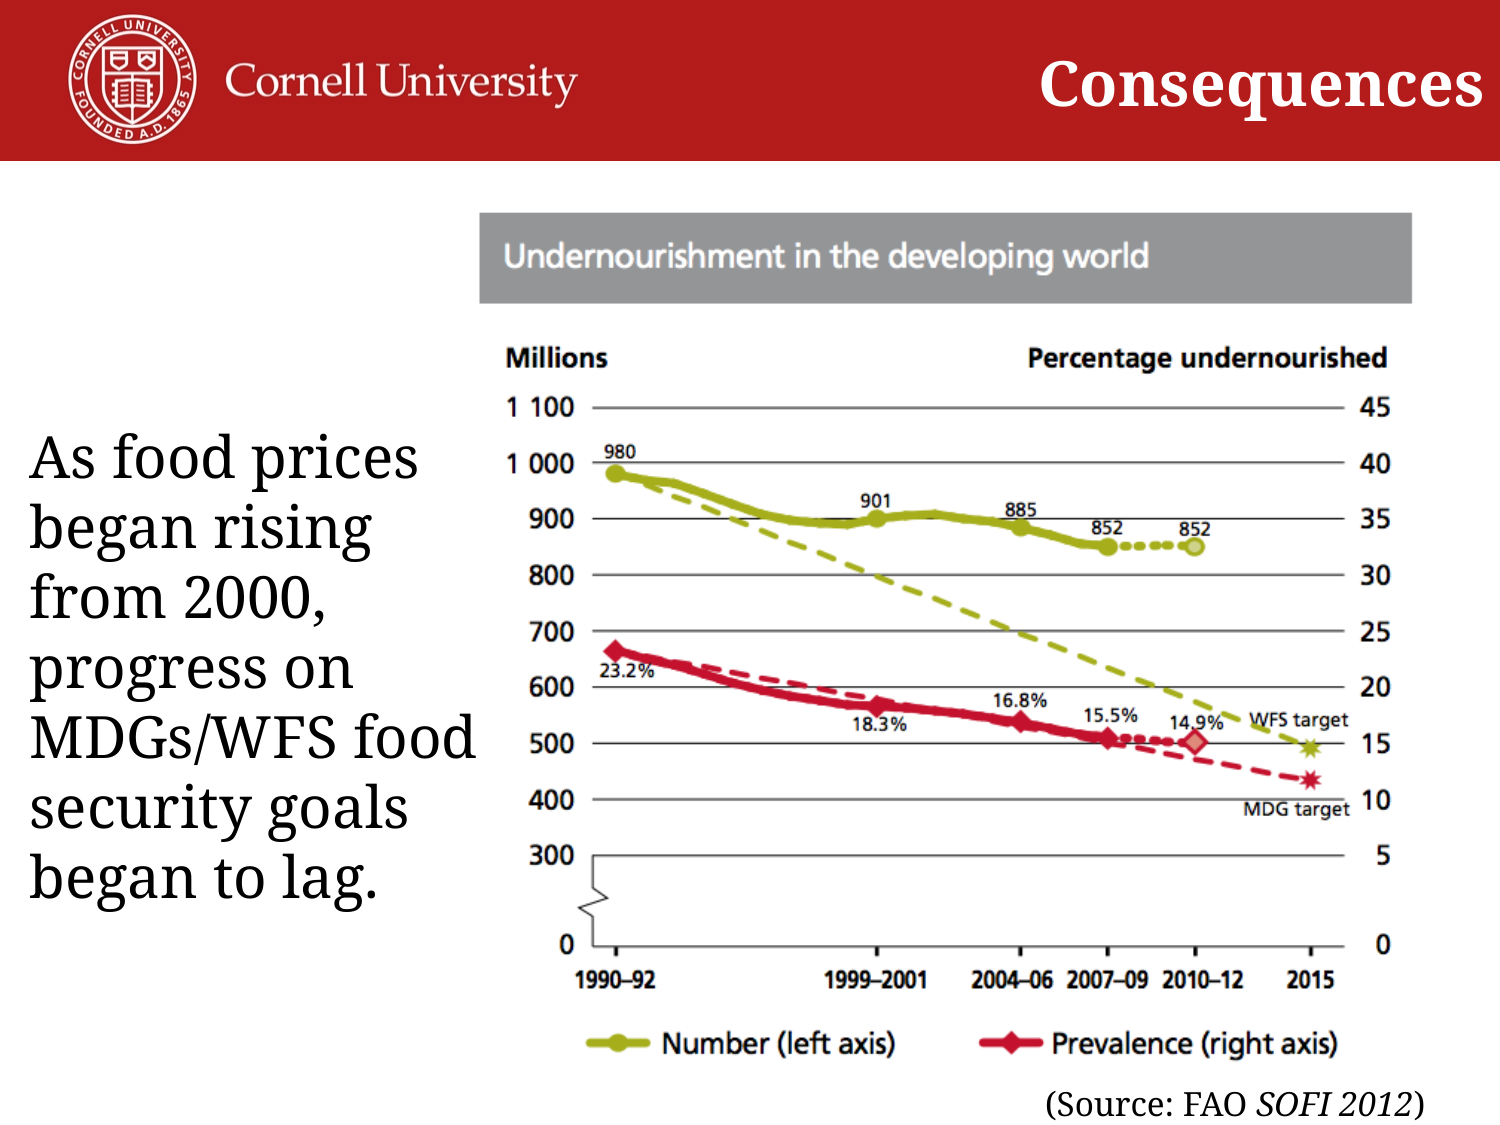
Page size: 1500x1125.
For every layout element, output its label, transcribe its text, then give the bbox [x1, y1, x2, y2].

picture [0, 0, 1500, 162]
picture [430, 212, 1500, 1071]
text_box As food prices began rising from 2000, progress on MDGs/WFS food security goals began to lag. [14, 412, 425, 918]
text_box (Source: FAO SOFI 2012) [1030, 1078, 1500, 1125]
